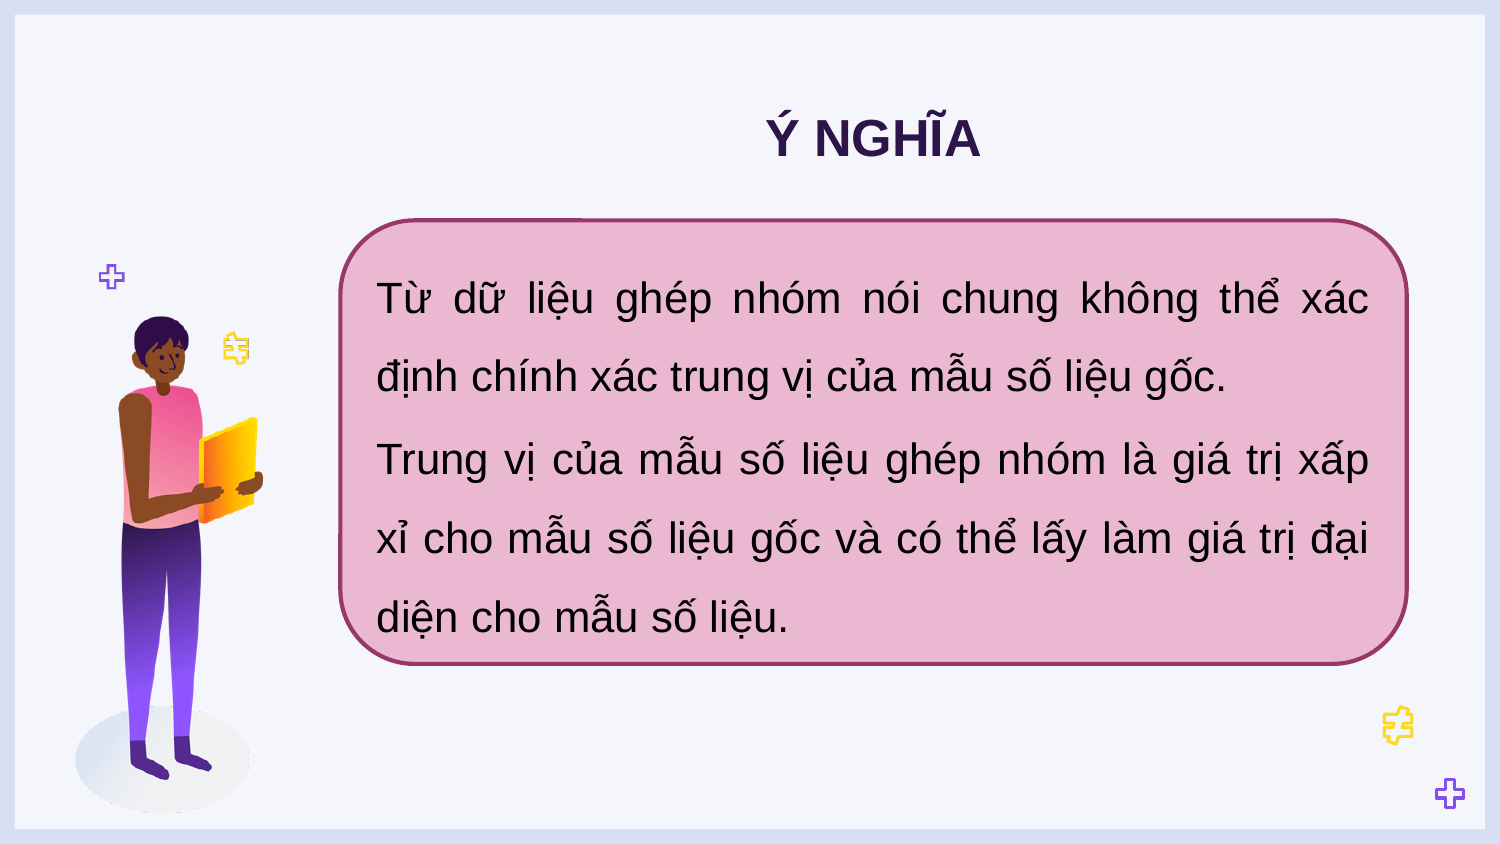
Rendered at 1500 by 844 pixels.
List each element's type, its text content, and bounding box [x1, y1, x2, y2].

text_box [1379, 706, 1469, 813]
picture [75, 263, 263, 813]
text_box Ý NGHĨA [750, 65, 997, 175]
text_box Từ dữ liệu ghép nhóm nói chung không thể xác định chính xác trung vị của mẫu số liệu gốc. Trung vị của mẫu số liệu ghép nhóm là giá trị xấp xỉ cho mẫu số liệu gốc và có thể lấy làm giá trị đại diện cho mẫu số liệu. [338, 218, 1409, 666]
